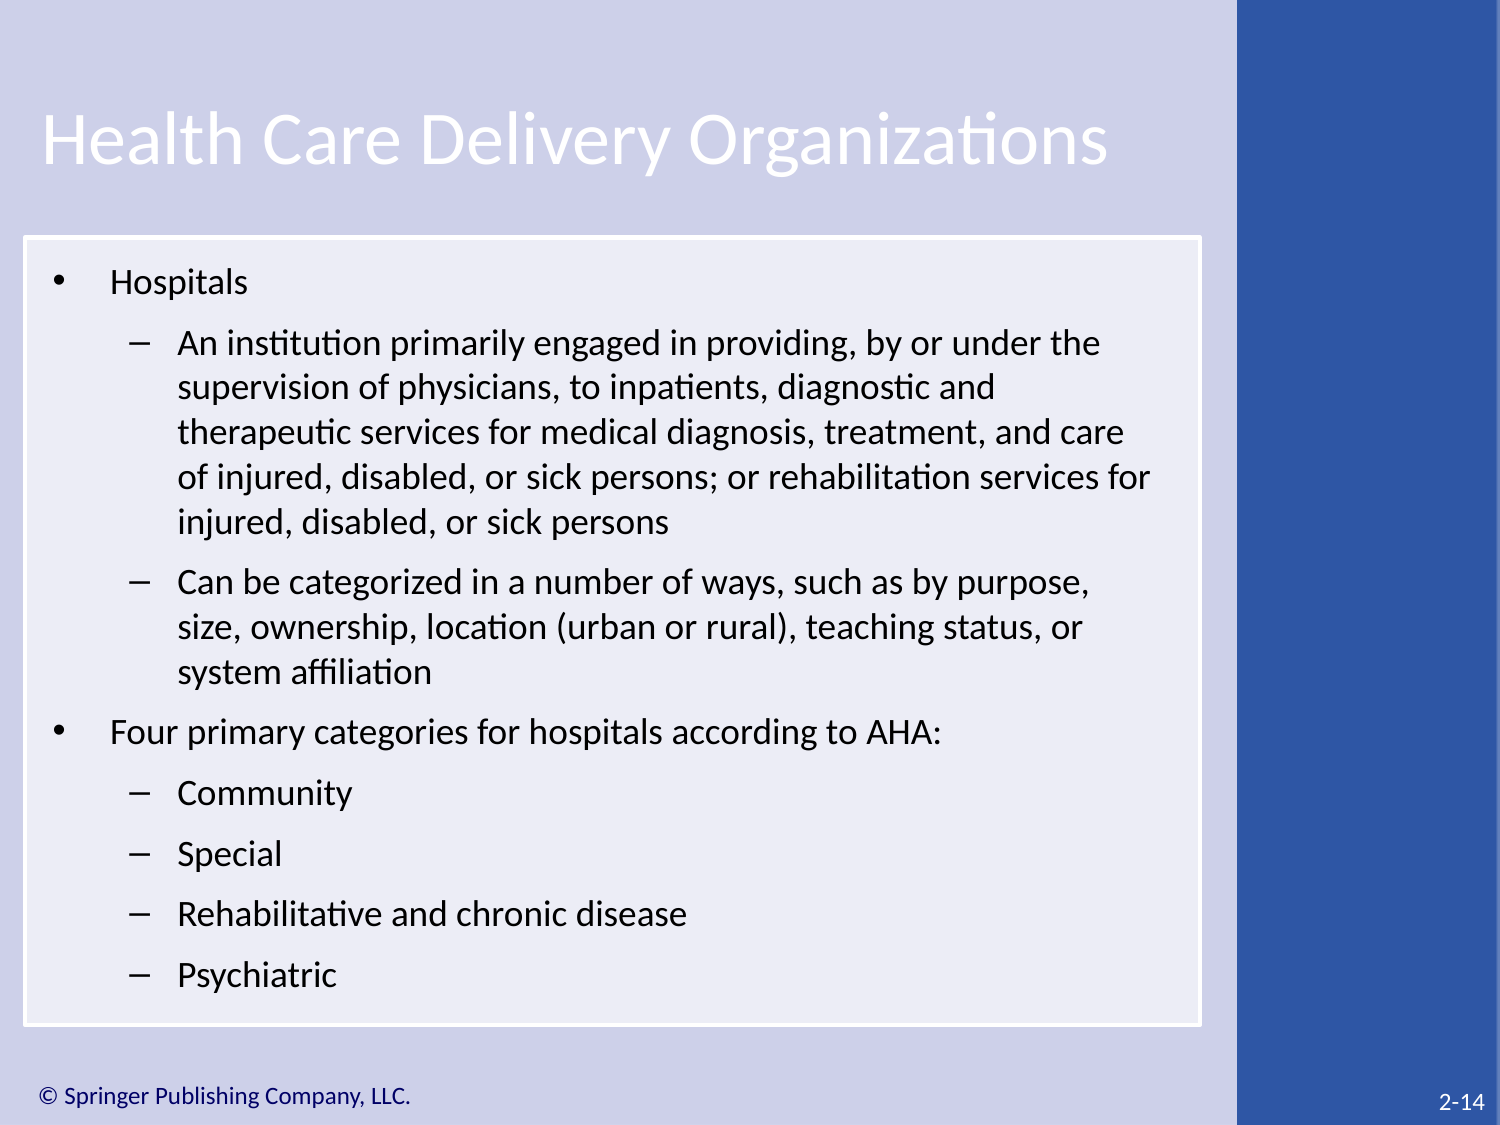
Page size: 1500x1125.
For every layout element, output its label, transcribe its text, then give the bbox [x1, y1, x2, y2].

title Health Care Delivery Organizations [25, 50, 1238, 218]
slide_number 2-14 [1149, 1074, 1500, 1125]
list Hospitals An institution primarily engaged in providing, by or under the supervision of physicians, to inpatients, diagnostic and therapeutic services for medical diagnosis, treatment, and care of injured, disabled, or sick persons; or rehabilitation services for injured, disabled, or sick persons Can be categorized in a number of ways, such as by purpose, size, ownership, location (urban or rural), teaching status, or system affiliation Four primary categories for hospitals according to AHA: Community Special Rehabilitative and chronic disease Psychiatric [37, 249, 1175, 1005]
picture [0, 0, 1500, 1125]
